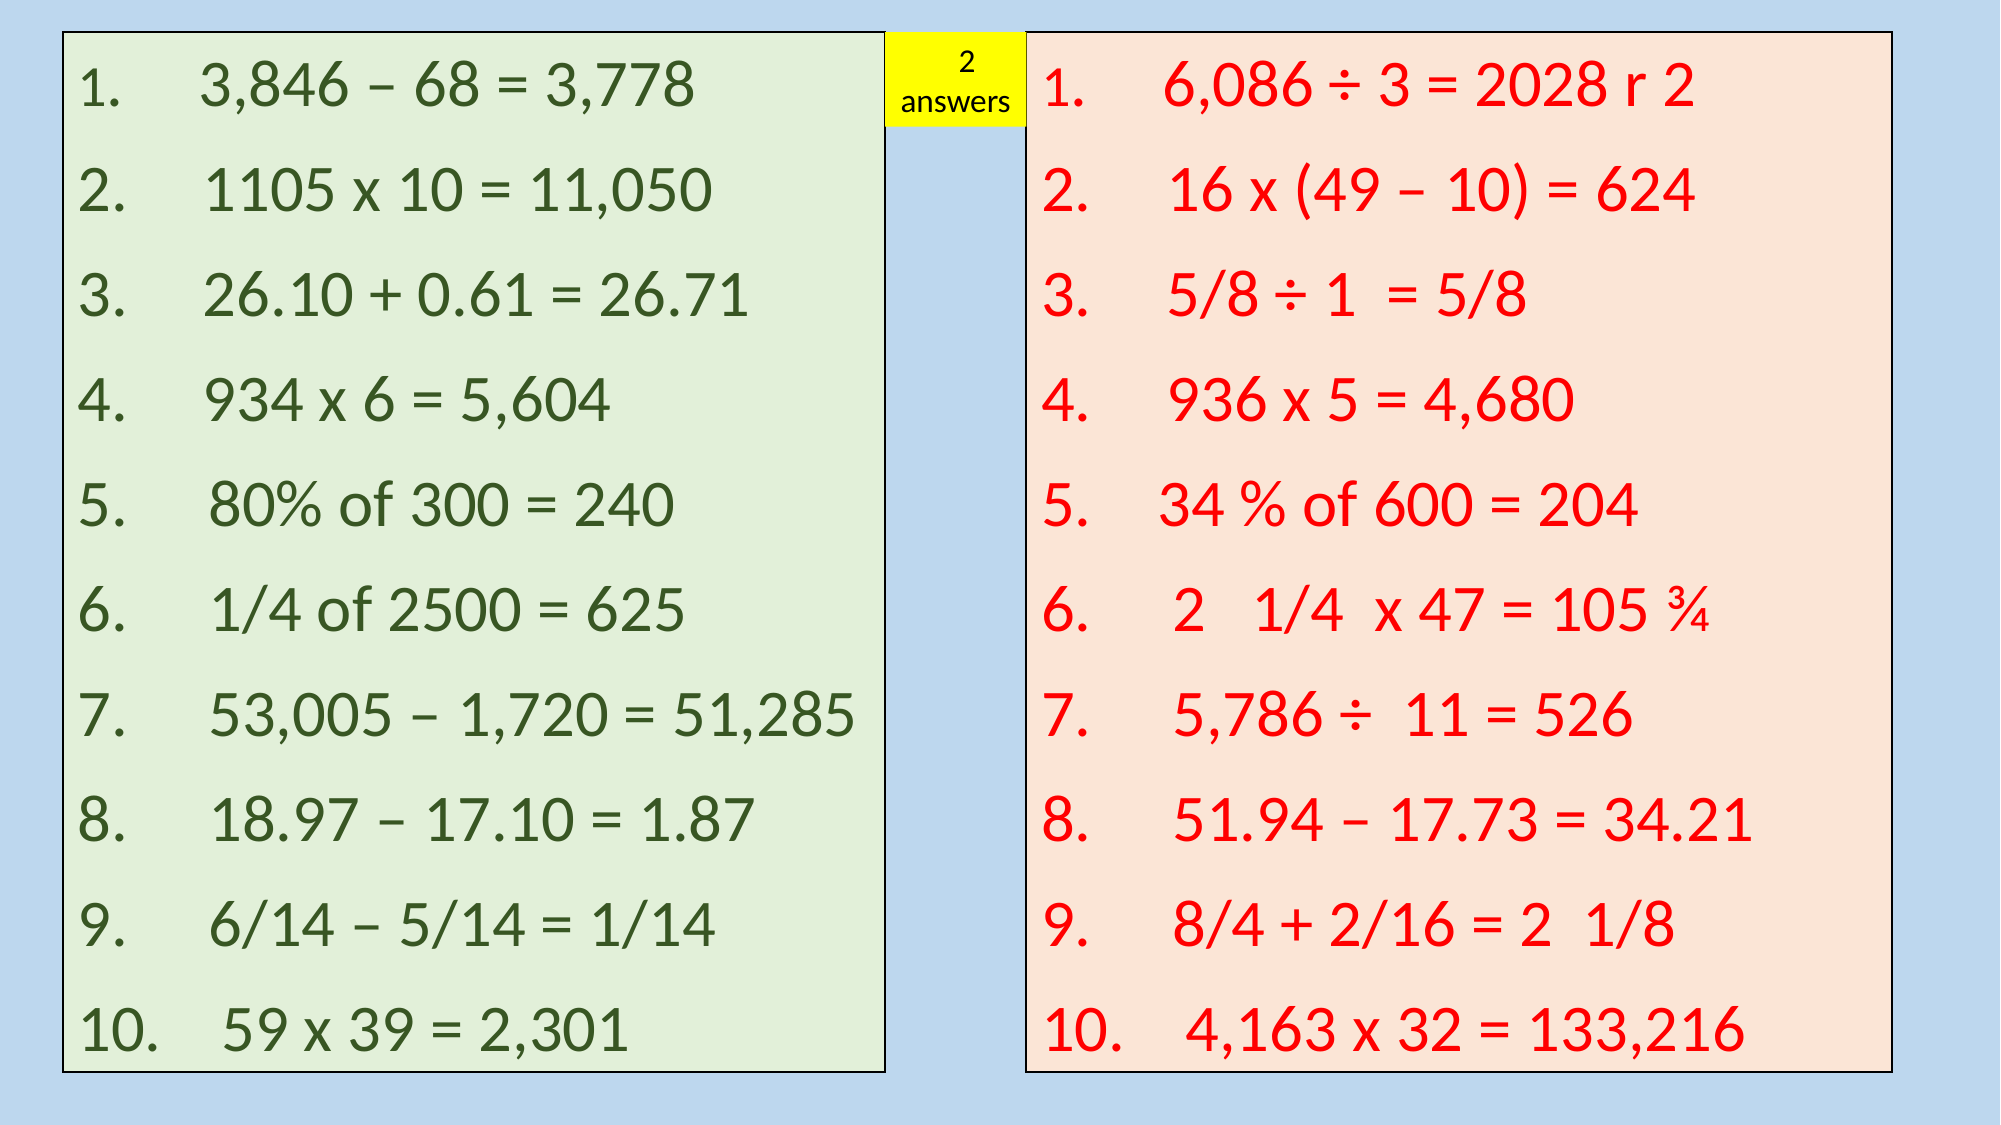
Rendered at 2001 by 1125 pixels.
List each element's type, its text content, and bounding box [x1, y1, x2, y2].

text_box 1. 3,846 – 68 = 3,778 2. 1105 x 10 = 11,050 3. 26.10 + 0.61 = 26.71 4. 934 x 6 = 5,604 80% of 300 = 240 1/4 of 2500 = 625 53,005 – 1,720 = 51,285 18.97 – 17.10 = 1.87 6/14 – 5/14 = 1/14 59 x 39 = 2,301 [62, 31, 886, 1073]
text_box 2 answers [885, 32, 1027, 127]
text_box 1. 6,086 ÷ 3 = 2028 r 2 2. 16 x (49 – 10) = 624 3. 5/8 ÷ 1 = 5/8 4. 936 x 5 = 4,680 34 % of 600 = 204 2 1/4 x 47 = 105 ¾ 5,786 ÷ 11 = 526 51.94 – 17.73 = 34.21 8/4 + 2/16 = 2 1/8 4,163 x 32 = 133,216 [1025, 31, 1893, 1073]
